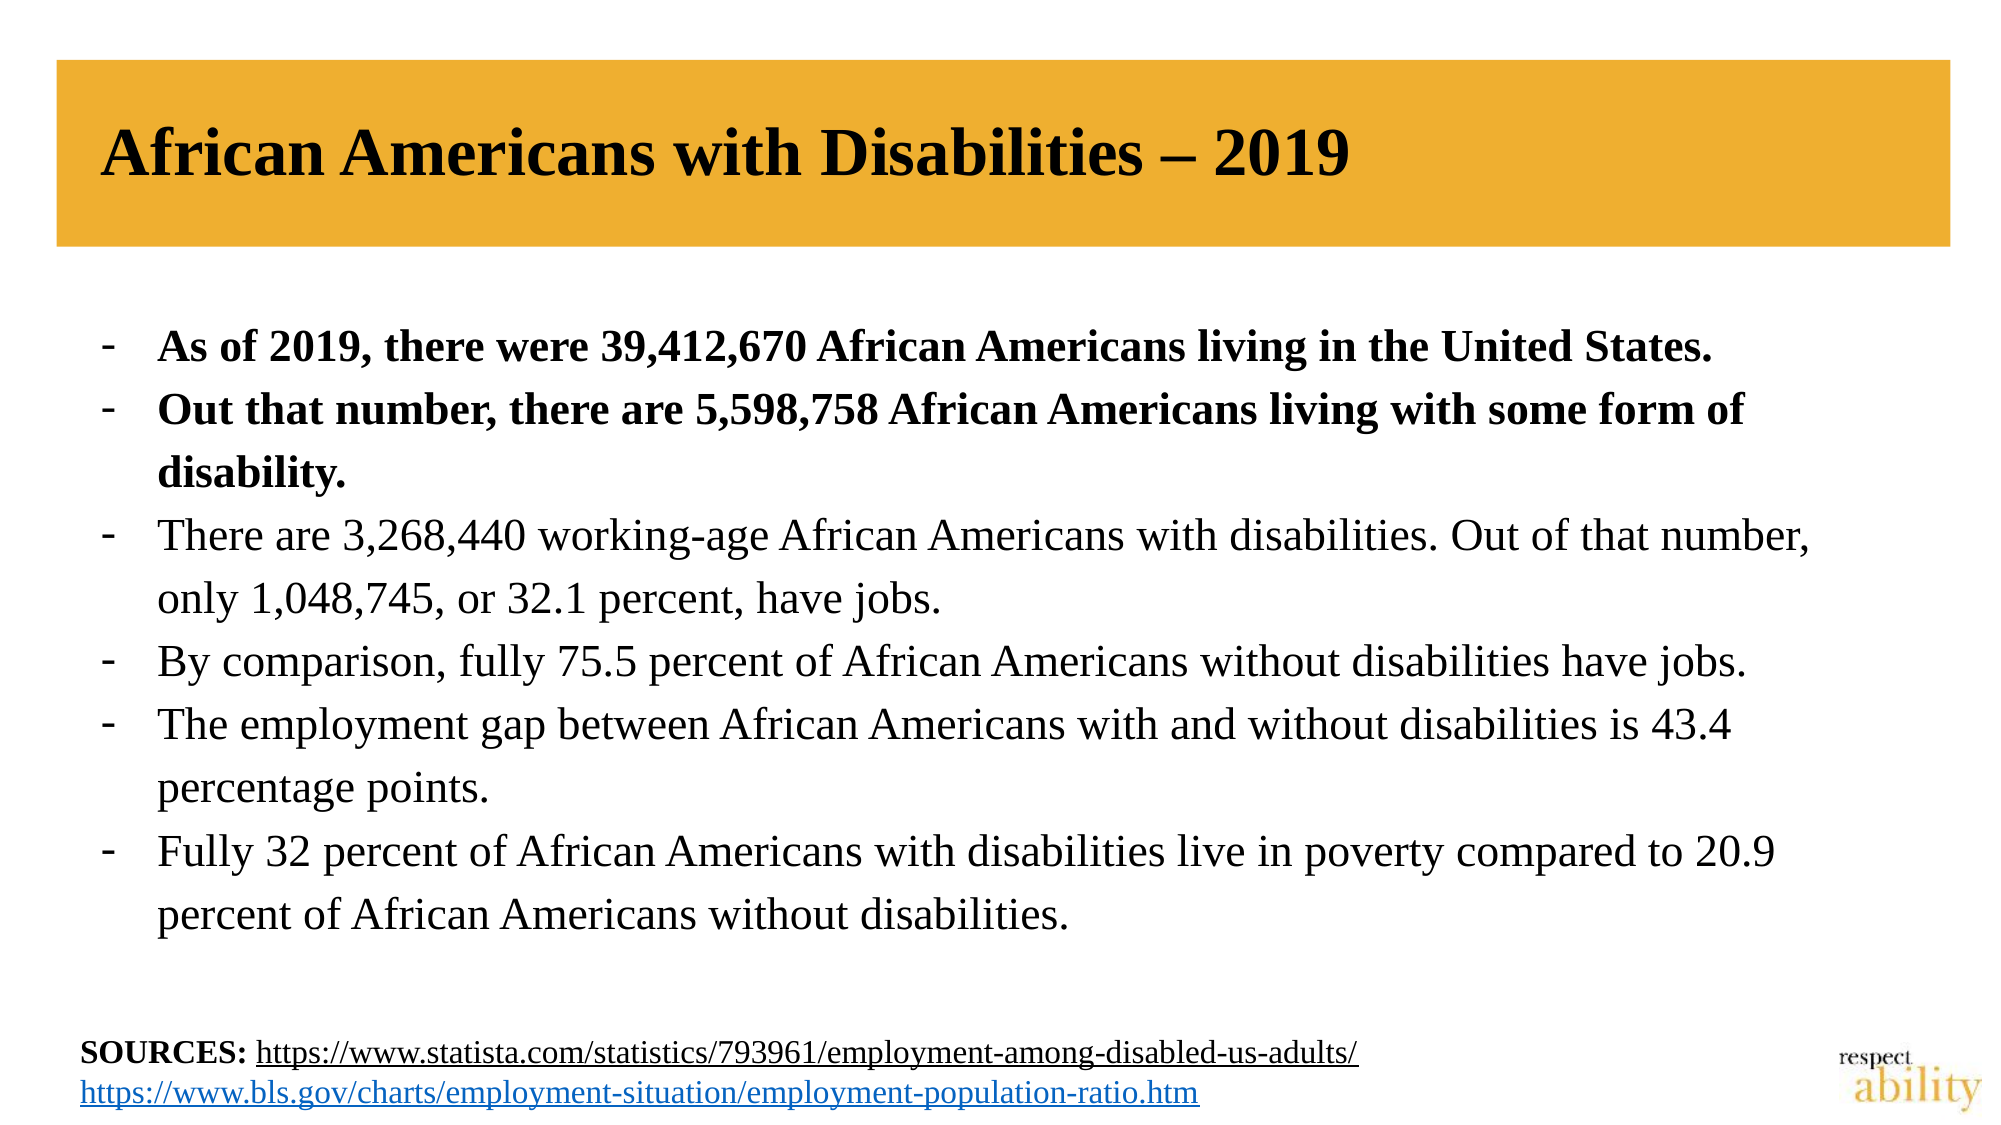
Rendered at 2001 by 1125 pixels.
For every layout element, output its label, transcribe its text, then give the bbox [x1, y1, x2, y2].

title African Americans with Disabilities – 2019 [85, 59, 1811, 247]
list As of 2019, there were 39,412,670 African Americans living in the United States. Out that number, there are 5,598,758 African Americans living with some form of disability. There are 3,268,440 working-age African Americans with disabilities. Out of that number, only 1,048,745, or 32.1 percent, have jobs. By comparison, fully 75.5 percent of African Americans without disabilities have jobs. The employment gap between African Americans with and without disabilities is 43.4 percentage points. Fully 32 percent of African Americans with disabilities live in poverty compared to 20.9 percent of African Americans without disabilities. [85, 299, 1863, 1014]
text_box SOURCES: https://www.statista.com/statistics/793961/employment-among-disabled-us-adults/ https://www.bls.gov/charts/employment-situation/employment-population-ratio.htm [65, 1022, 1791, 1118]
picture [1839, 1042, 1982, 1120]
